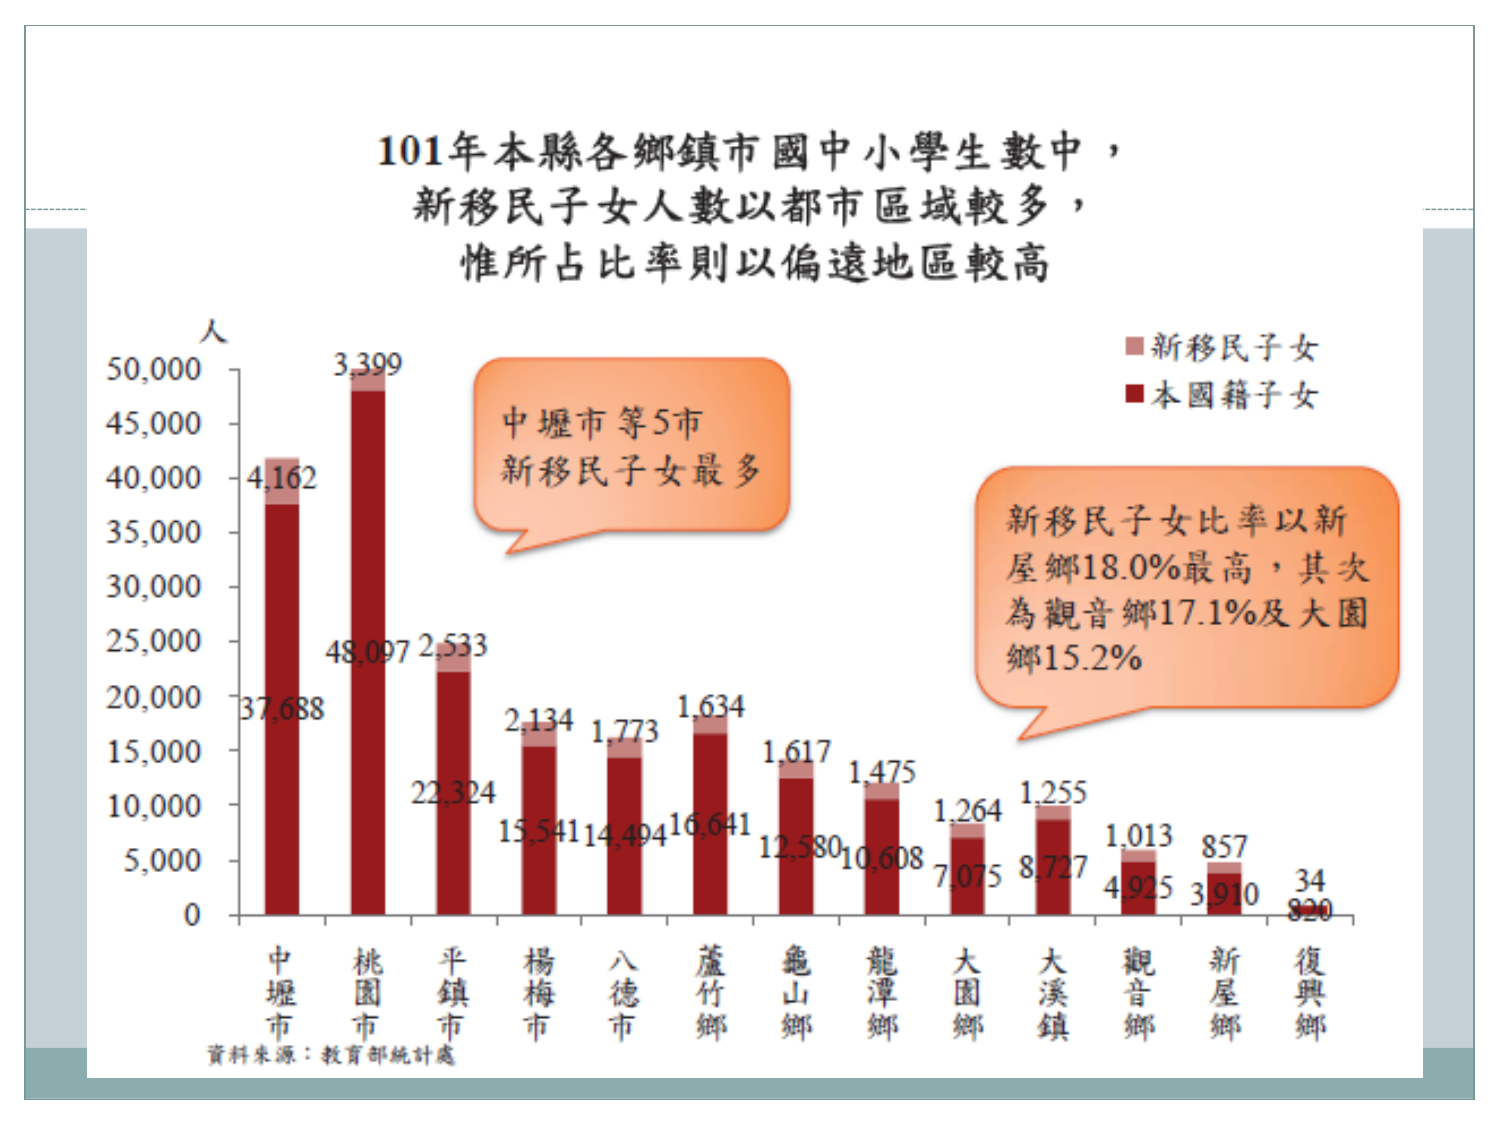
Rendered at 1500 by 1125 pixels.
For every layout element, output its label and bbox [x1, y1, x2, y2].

list [87, 68, 1423, 1078]
